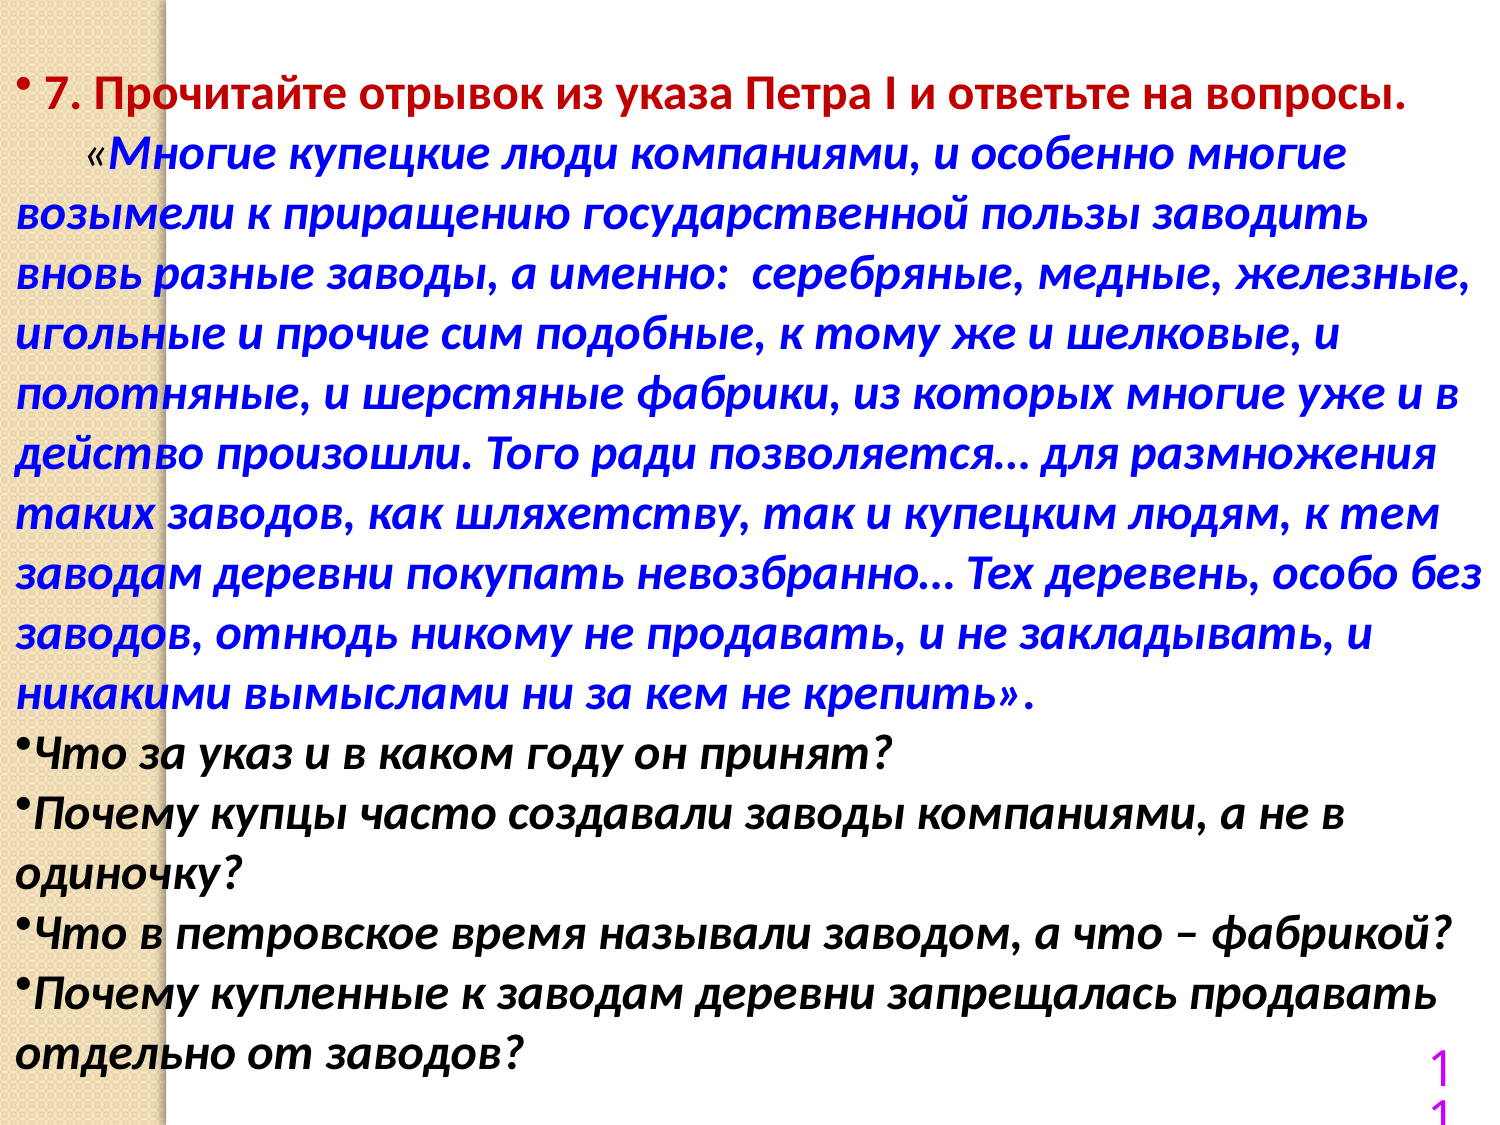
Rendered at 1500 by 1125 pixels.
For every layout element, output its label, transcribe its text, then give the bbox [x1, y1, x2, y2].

slide_number 11 [1413, 1087, 1488, 1113]
text_box 7. Прочитайте отрывок из указа Петра I и ответьте на вопросы. «Многие купецкие люди компаниями, и особенно многие возымели к приращению государственной пользы заводить вновь разные заводы, а именно: серебряные, медные, железные, игольные и прочие сим подобные, к тому же и шелковые, и полотняные, и шерстяные фабрики, из которых многие уже и в действо произошли. Того ради позволяется… для размножения таких заводов, как шляхетству, так и купецким людям, к тем заводам деревни покупать невозбранно… Тех деревень, особо без заводов, отнюдь никому не продавать, и не закладывать, и никакими вымыслами ни за кем не крепить». Что за указ и в каком году он принят? Почему купцы часто создавали заводы компаниями, а не в одиночку? Что в петровское время называли заводом, а что – фабрикой? Почему купленные к заводам деревни запрещалась продавать отдельно от заводов? [0, 51, 1500, 1087]
